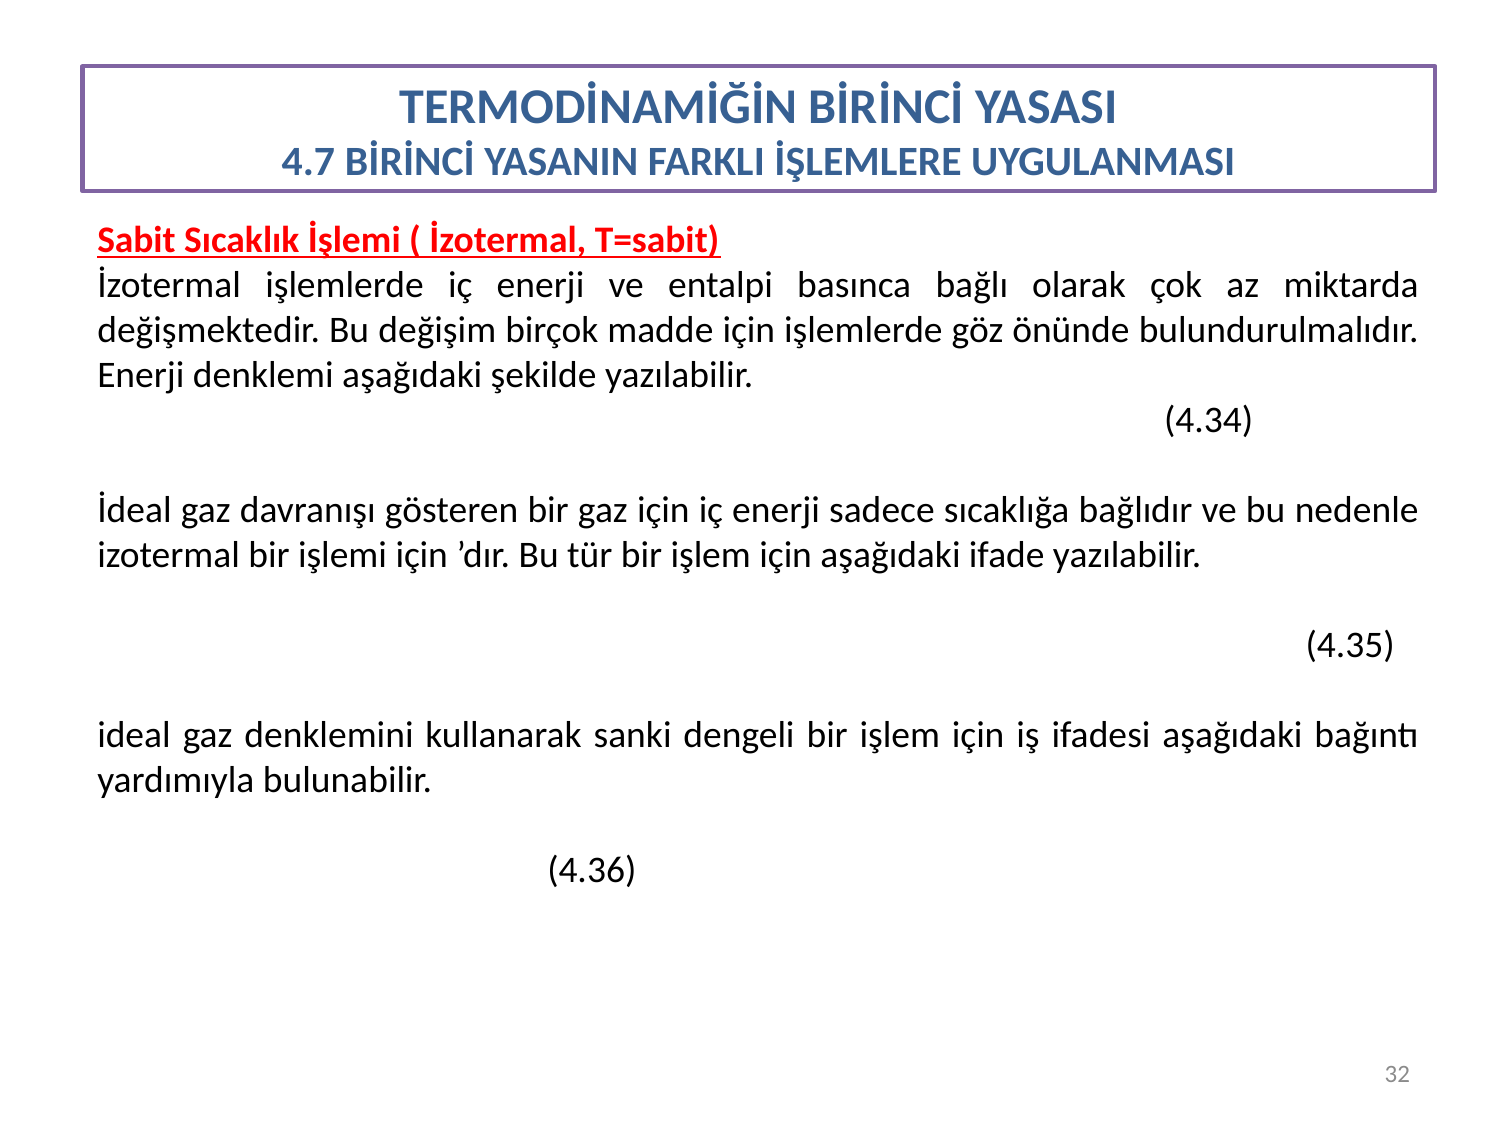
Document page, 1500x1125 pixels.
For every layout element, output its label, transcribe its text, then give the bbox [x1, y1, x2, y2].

slide_number 32 [1074, 1042, 1425, 1103]
text_box TERMODİNAMİĞİN BİRİNCİ YASASI 4.7 BİRİNCİ YASANIN FARKLI İŞLEMLERE UYGULANMASI [80, 64, 1437, 193]
